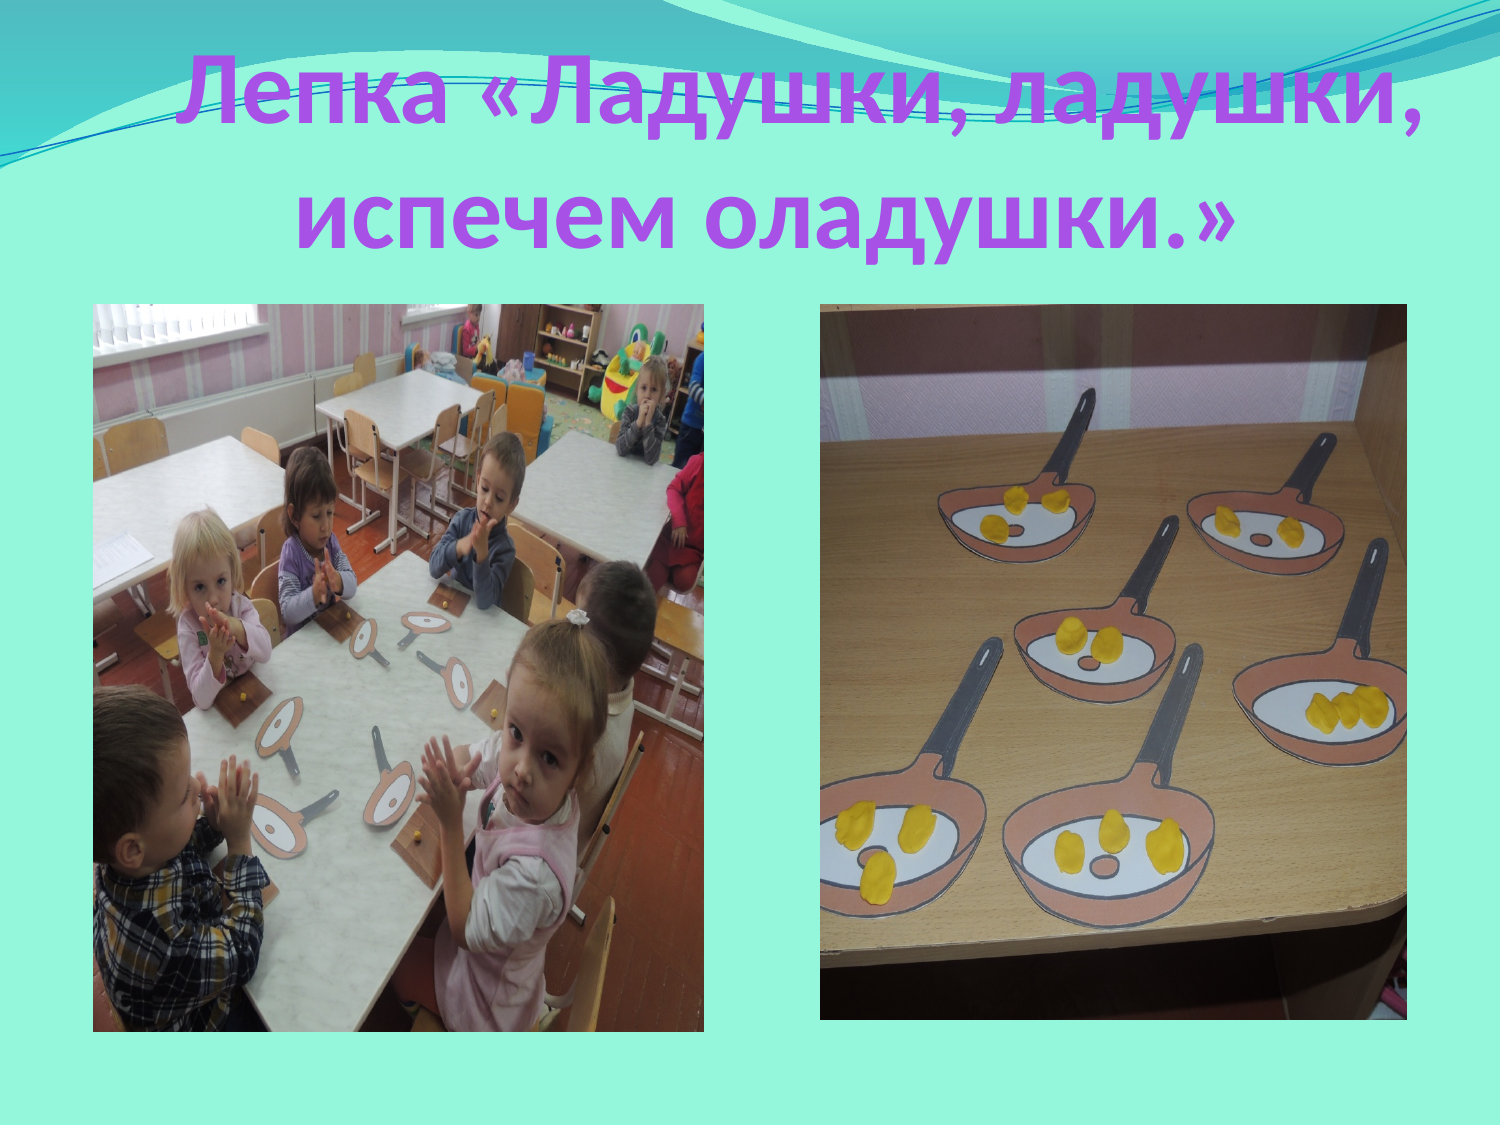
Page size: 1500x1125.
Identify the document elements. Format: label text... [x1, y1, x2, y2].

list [93, 304, 704, 1032]
picture [820, 304, 1408, 1020]
title Лепка «Ладушки, ладушки, испечем оладушки.» [152, 70, 1500, 270]
